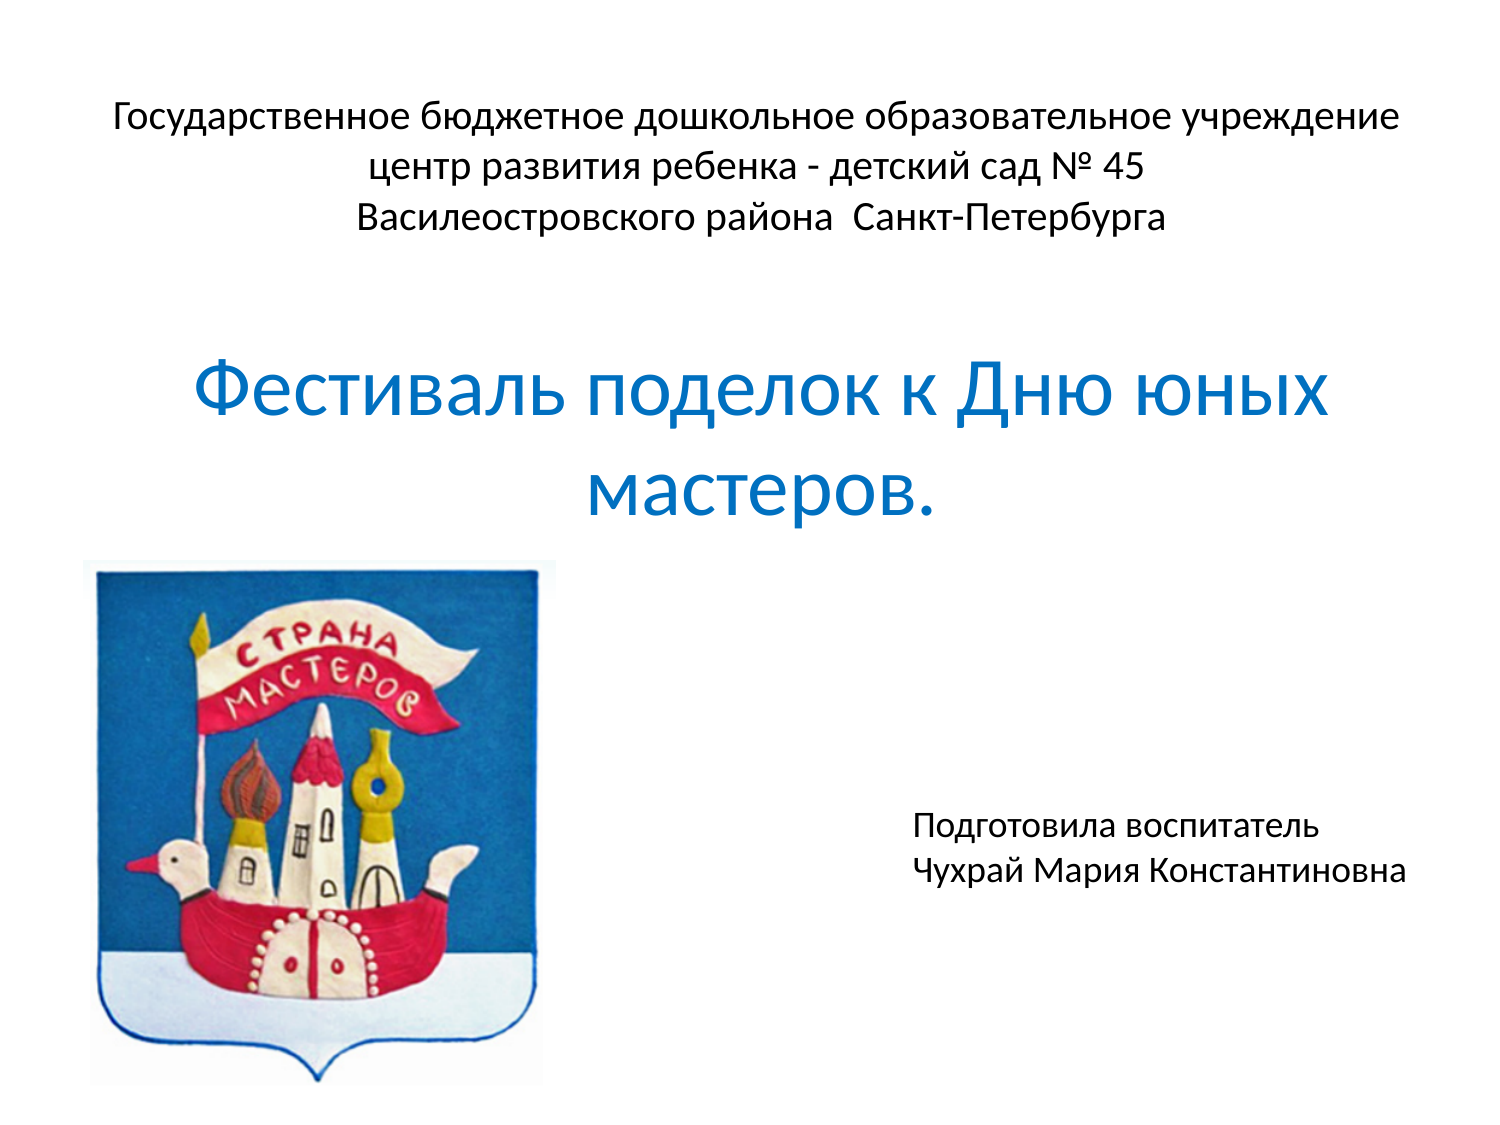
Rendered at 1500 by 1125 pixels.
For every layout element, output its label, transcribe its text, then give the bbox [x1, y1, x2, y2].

text_box Государственное бюджетное дошкольное образовательное учреждение центр развития ребенка - детский сад № 45 Василеостровского района Санкт-Петербурга [76, 42, 1447, 284]
picture [83, 559, 557, 1114]
text_box Подготовила воспитатель Чухрай Мария Константиновна [897, 792, 1447, 898]
title Фестиваль поделок к Дню юных мастеров. [91, 302, 1433, 662]
